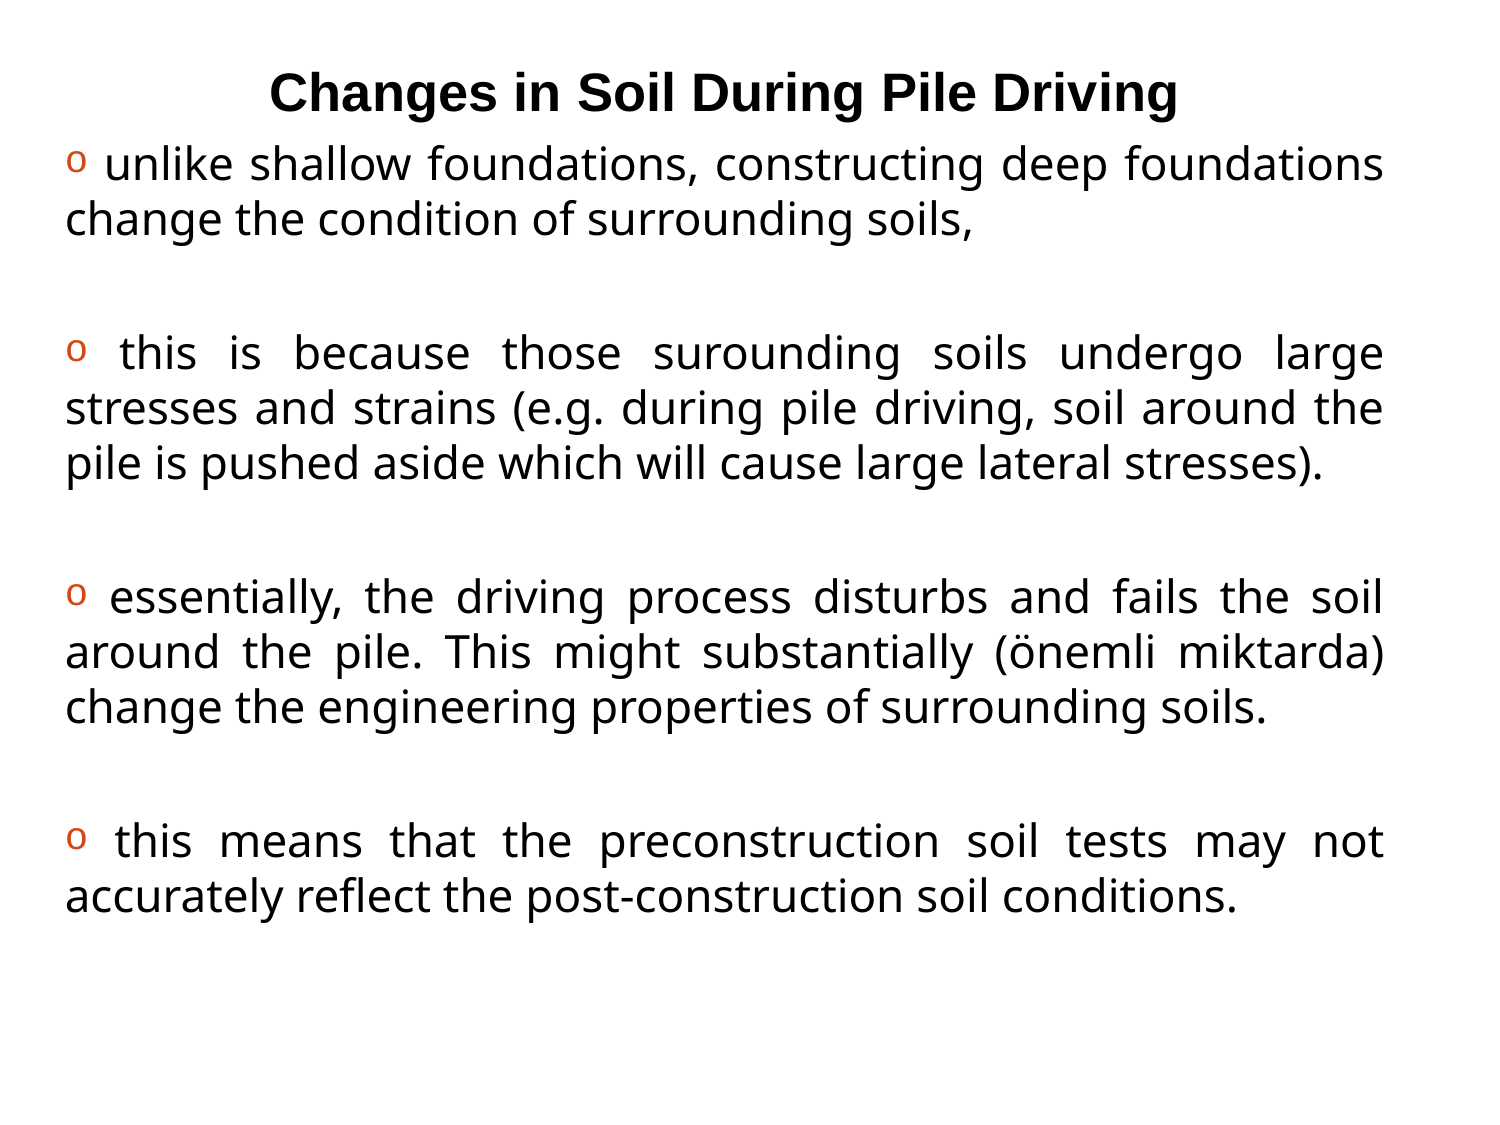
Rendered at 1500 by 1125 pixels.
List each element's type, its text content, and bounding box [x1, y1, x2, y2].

subtitle Changes in Soil During Pile Driving unlike shallow foundations, constructing deep foundations change the condition of surrounding soils, this is because those surounding soils undergo large stresses and strains (e.g. during pile driving, soil around the pile is pushed aside which will cause large lateral stresses). essentially, the driving process disturbs and fails the soil around the pile. This might substantially (önemli miktarda) change the engineering properties of surrounding soils. this means that the preconstruction soil tests may not accurately reflect the post-construction soil conditions. [50, 50, 1400, 1025]
